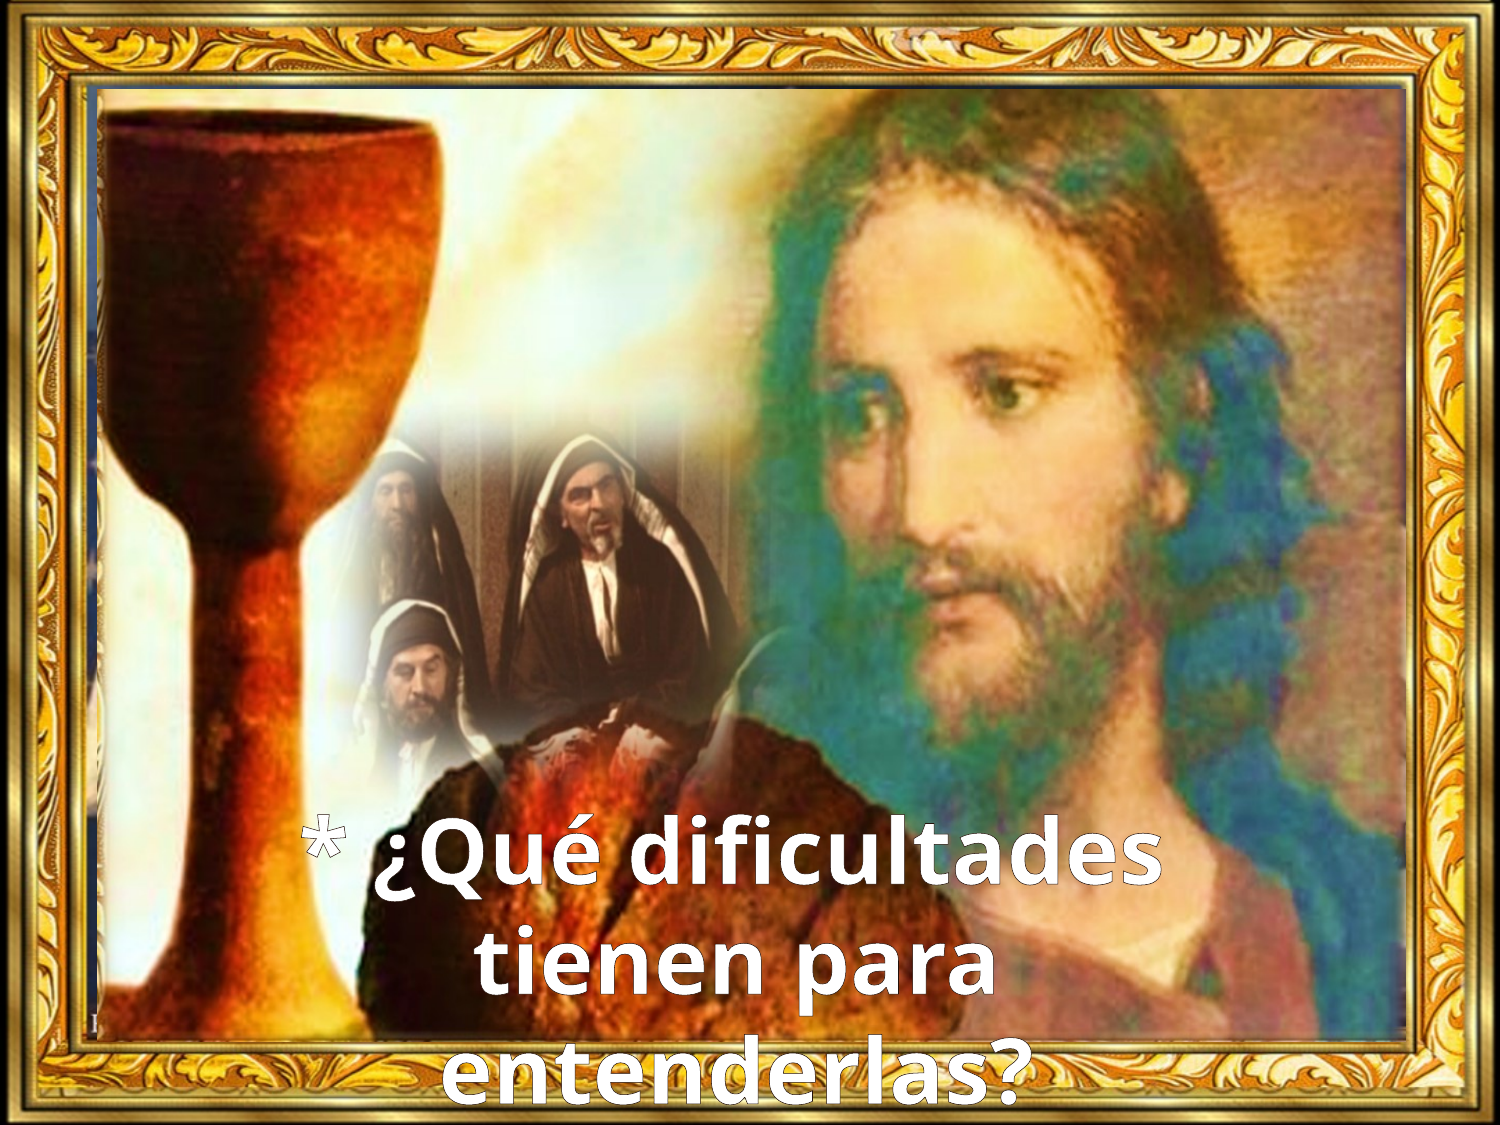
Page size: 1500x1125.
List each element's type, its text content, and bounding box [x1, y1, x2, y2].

text_box * ¿Qué dificultades tienen para entenderlas? [97, 1051, 1319, 1056]
picture [0, 0, 1500, 1125]
